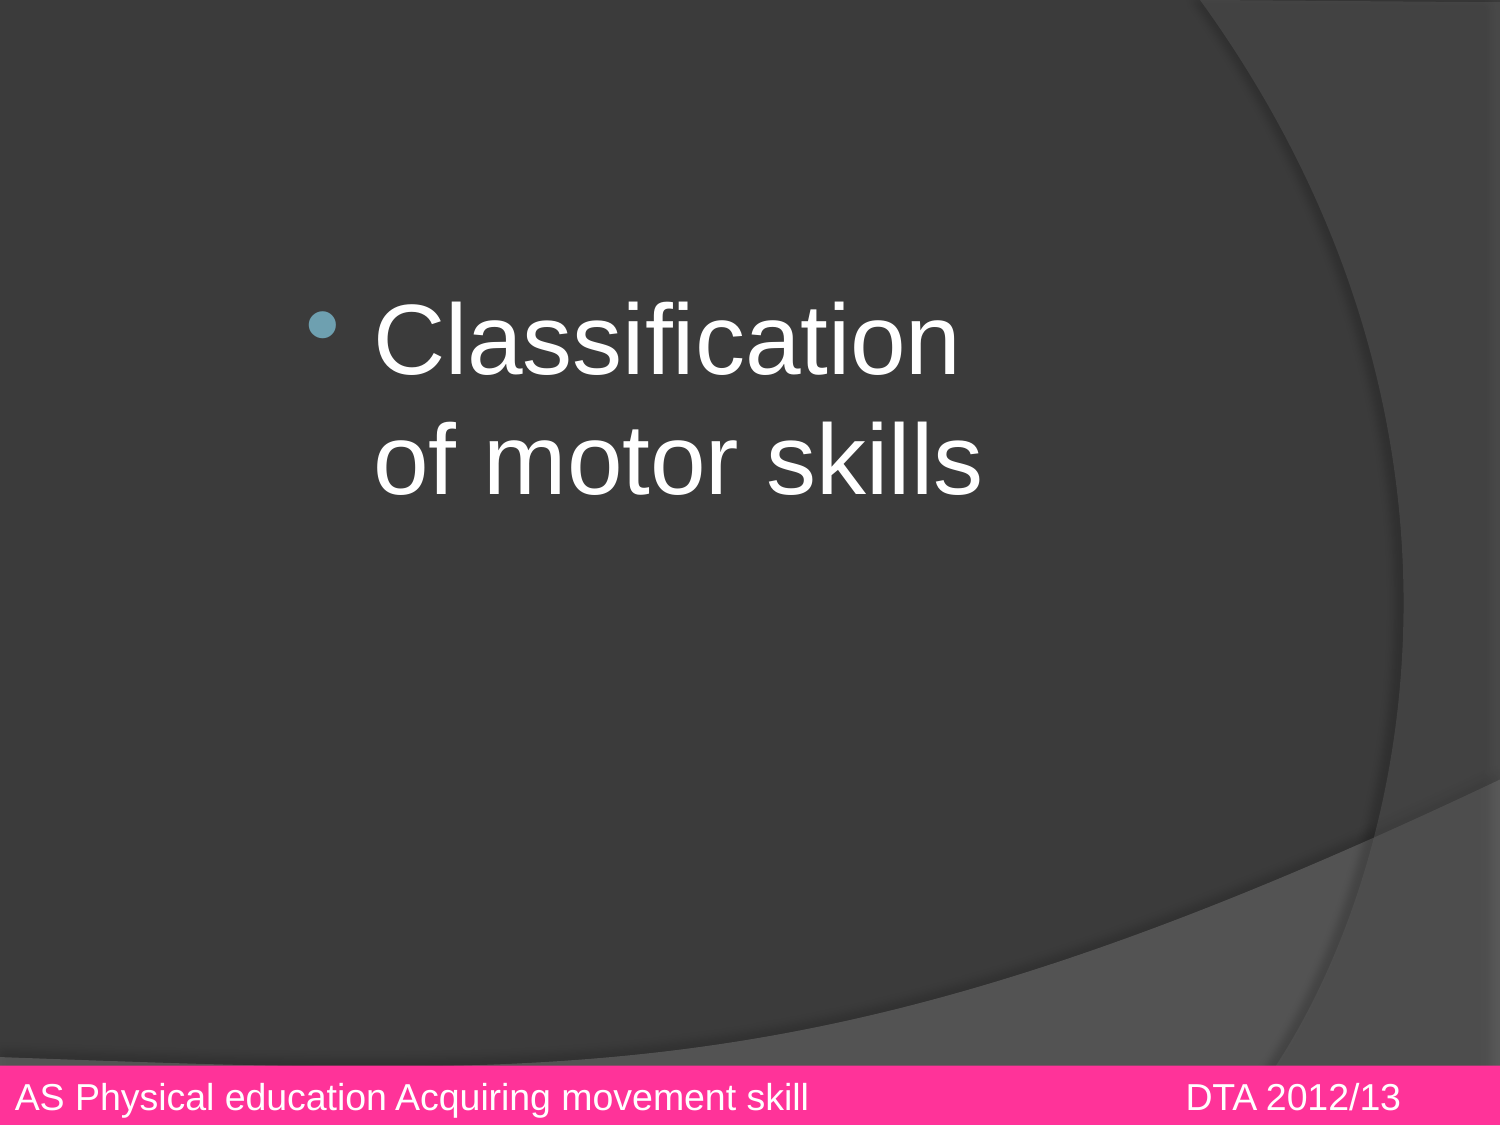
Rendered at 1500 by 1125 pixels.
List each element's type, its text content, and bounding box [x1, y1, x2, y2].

list Classification of motor skills [289, 267, 1058, 752]
